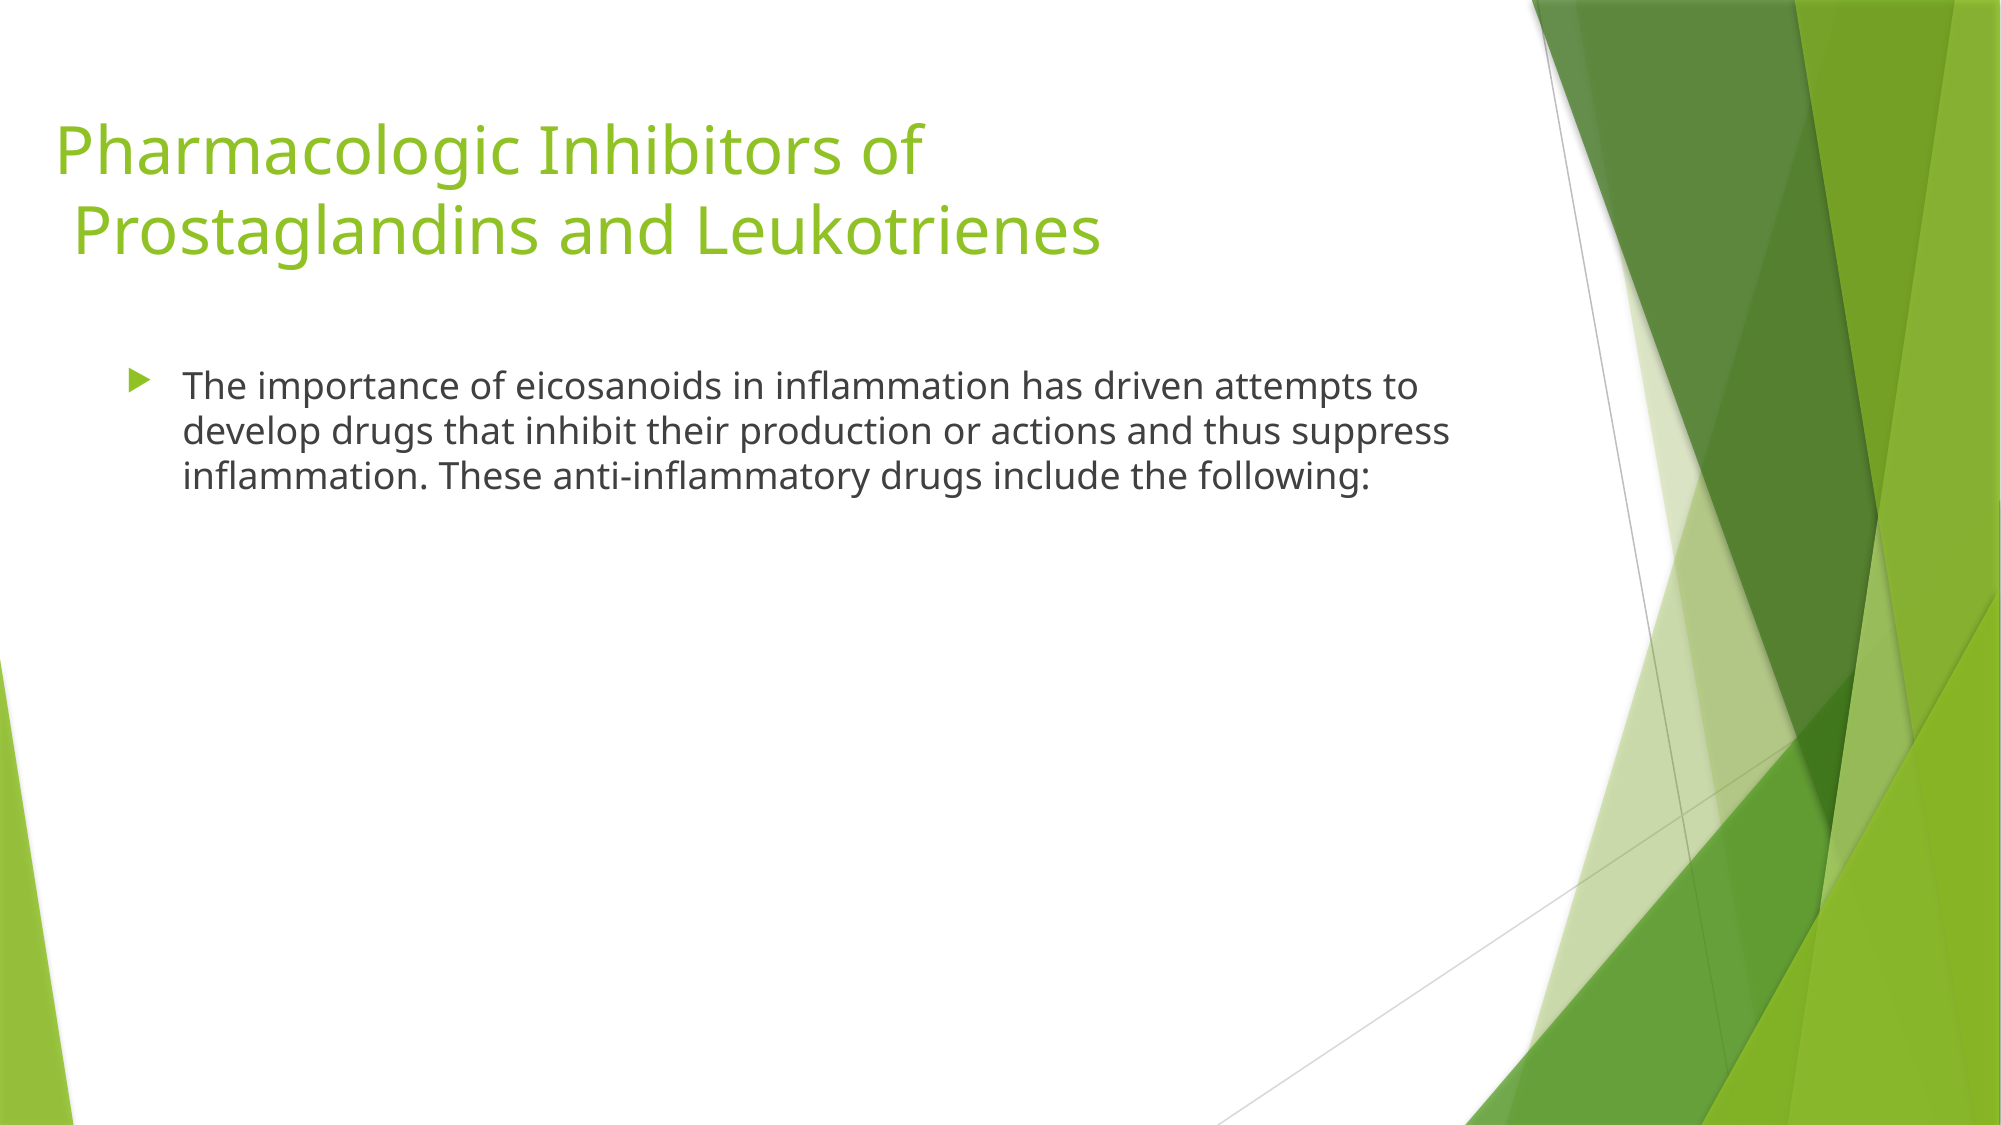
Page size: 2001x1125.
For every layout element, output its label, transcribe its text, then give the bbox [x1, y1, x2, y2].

title Pharmacologic Inhibitors of Prostaglandins and Leukotrienes [39, 99, 1915, 317]
list The importance of eicosanoids in inflammation has driven attempts to develop drugs that inhibit their production or actions and thus suppress inflammation. These anti-inflammatory drugs include the following: [111, 354, 1522, 992]
